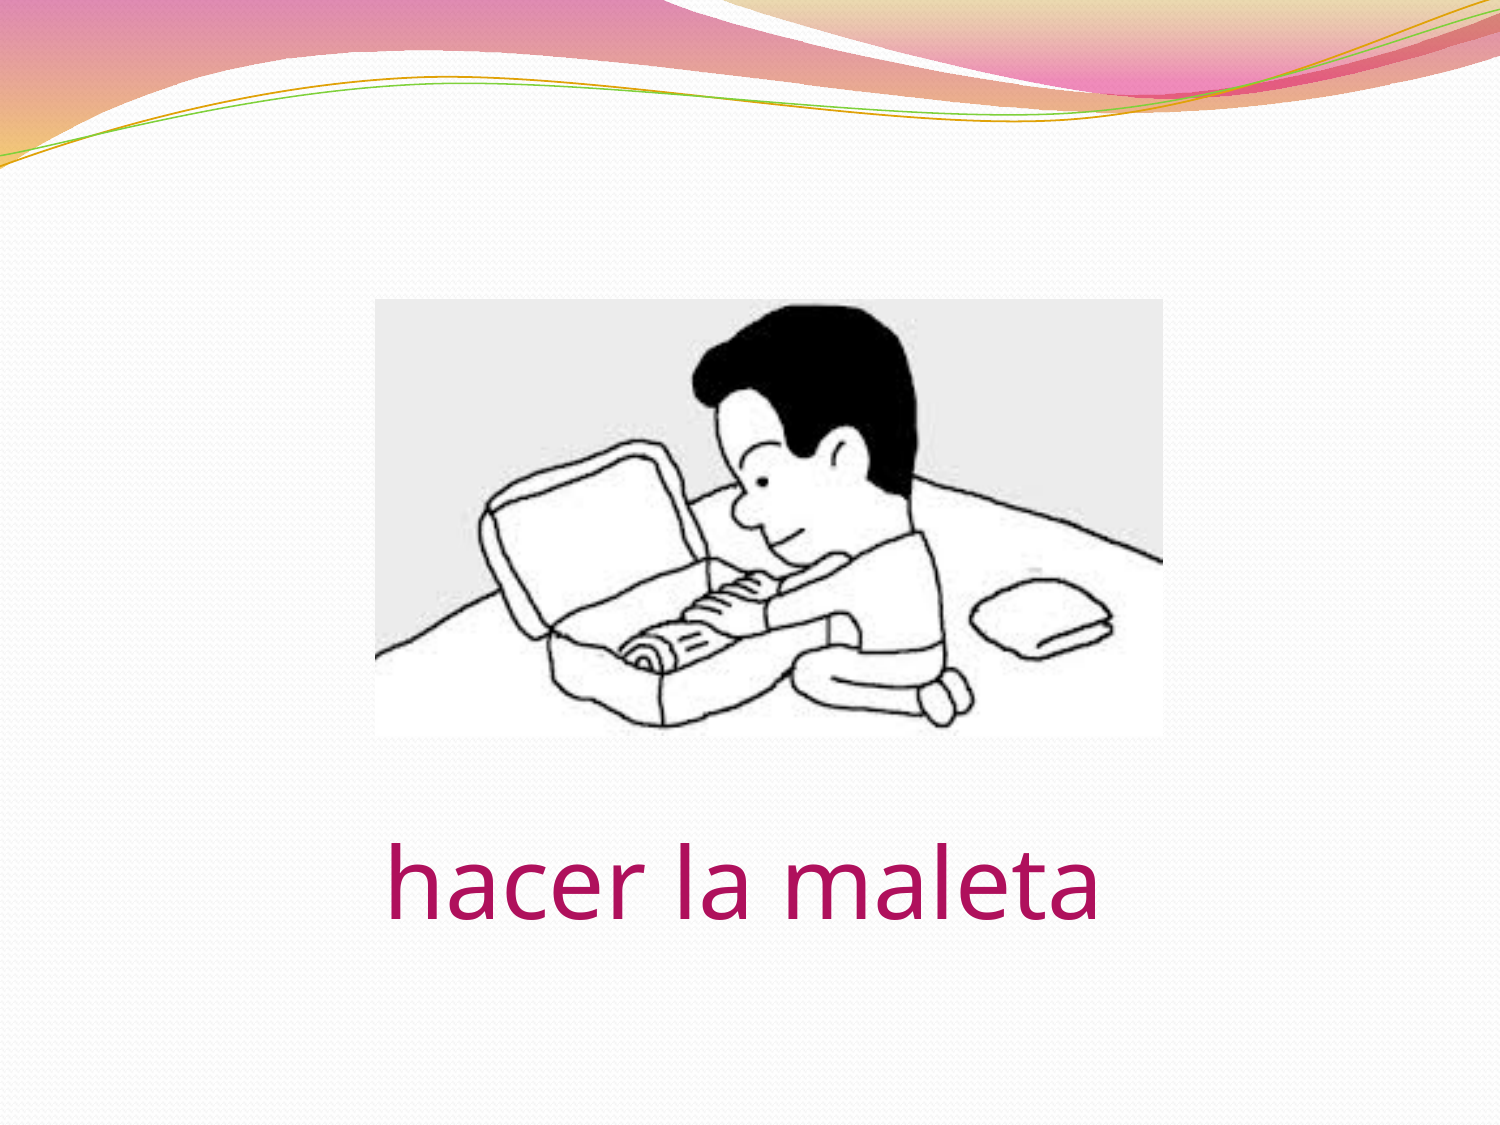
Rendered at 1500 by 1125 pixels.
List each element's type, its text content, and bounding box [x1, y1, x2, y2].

text_box hacer la maleta [350, 812, 1138, 948]
picture [374, 299, 1163, 736]
